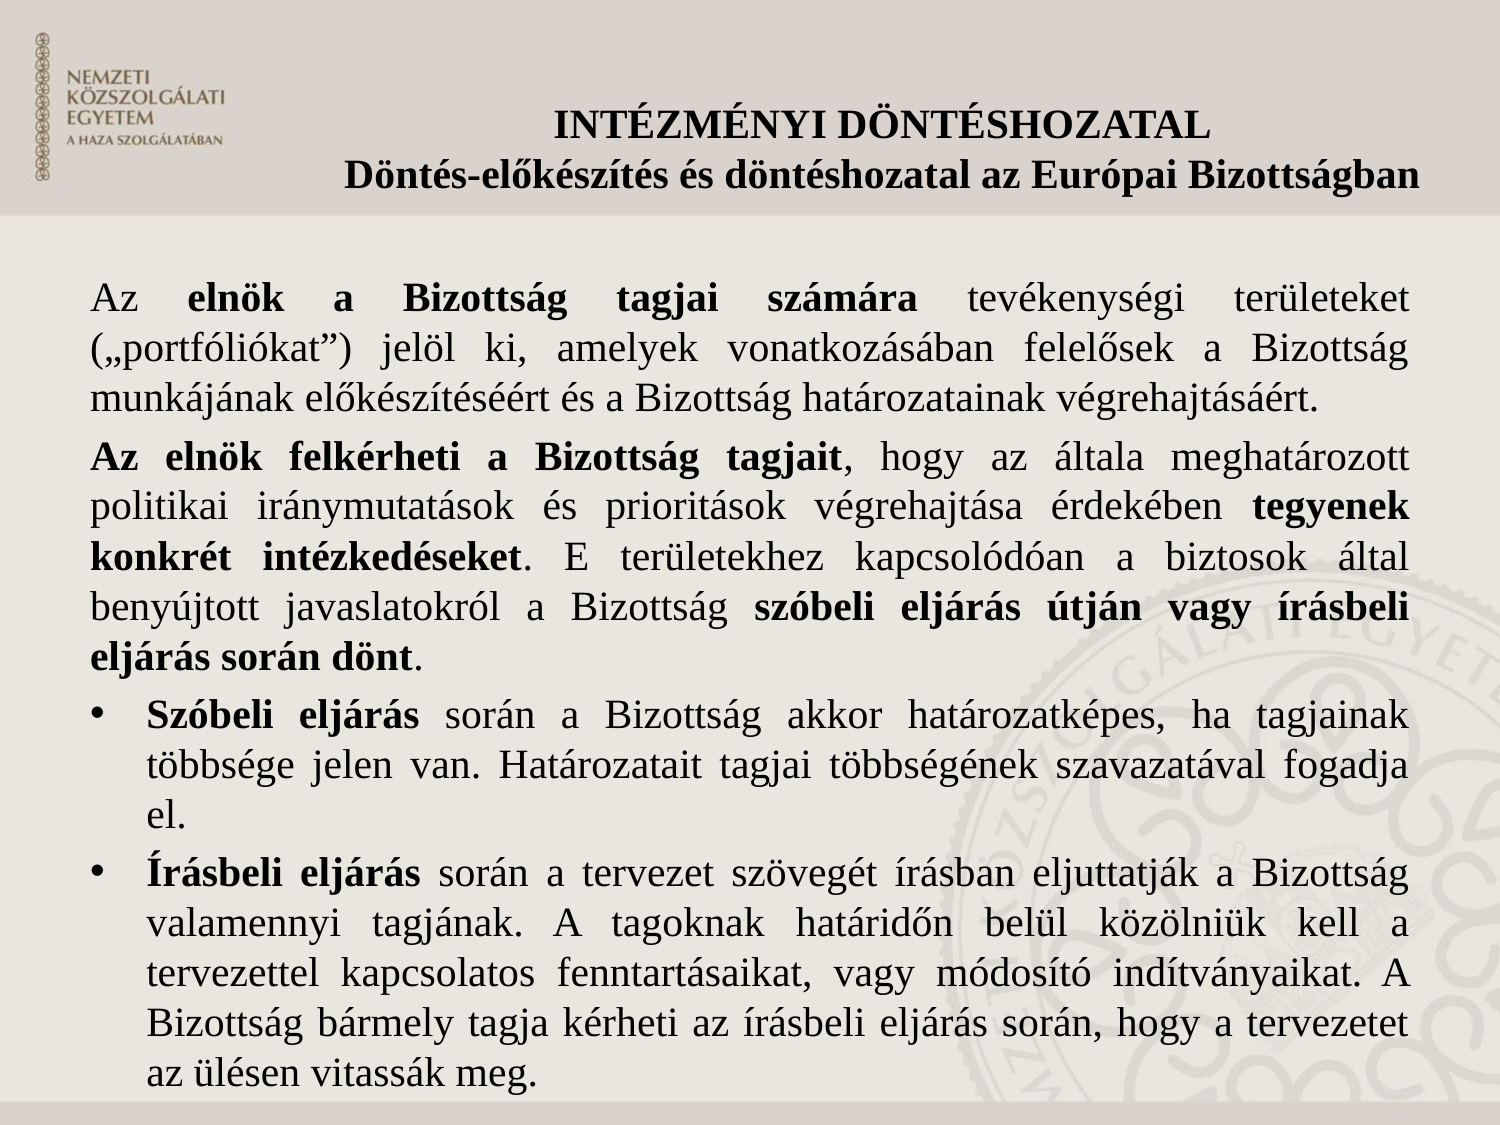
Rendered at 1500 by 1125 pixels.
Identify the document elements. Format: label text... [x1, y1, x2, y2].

list Az elnök a Bizottság tagjai számára tevékenységi területeket („portfóliókat”) jelöl ki, amelyek vonatkozásában felelősek a Bizottság munkájának előkészítéséért és a Bizottság határozatainak végrehajtásáért. Az elnök felkérheti a Bizottság tagjait, hogy az általa meghatározott politikai iránymutatások és prioritások végrehajtása érdekében tegyenek konkrét intézkedéseket. E területekhez kapcsolódóan a biztosok által benyújtott javaslatokról a Bizottság szóbeli eljárás útján vagy írásbeli eljárás során dönt. Szóbeli eljárás során a Bizottság akkor határozatképes, ha tagjainak többsége jelen van. Határozatait tagjai többségének szavazatával fogadja el. Írásbeli eljárás során a tervezet szövegét írásban eljuttatják a Bizottság valamennyi tagjának. A tagoknak határidőn belül közölniük kell a tervezettel kapcsolatos fenntartásaikat, vagy módosító indítványaikat. A Bizottság bármely tagja kérheti az írásbeli eljárás során, hogy a tervezetet az ülésen vitassák meg. [75, 262, 1425, 1083]
text_box INTÉZMÉNYI DÖNTÉSHOZATAL Döntés-előkészítés és döntéshozatal az Európai Bizottságban [268, 89, 1497, 205]
picture [0, 0, 1500, 1125]
